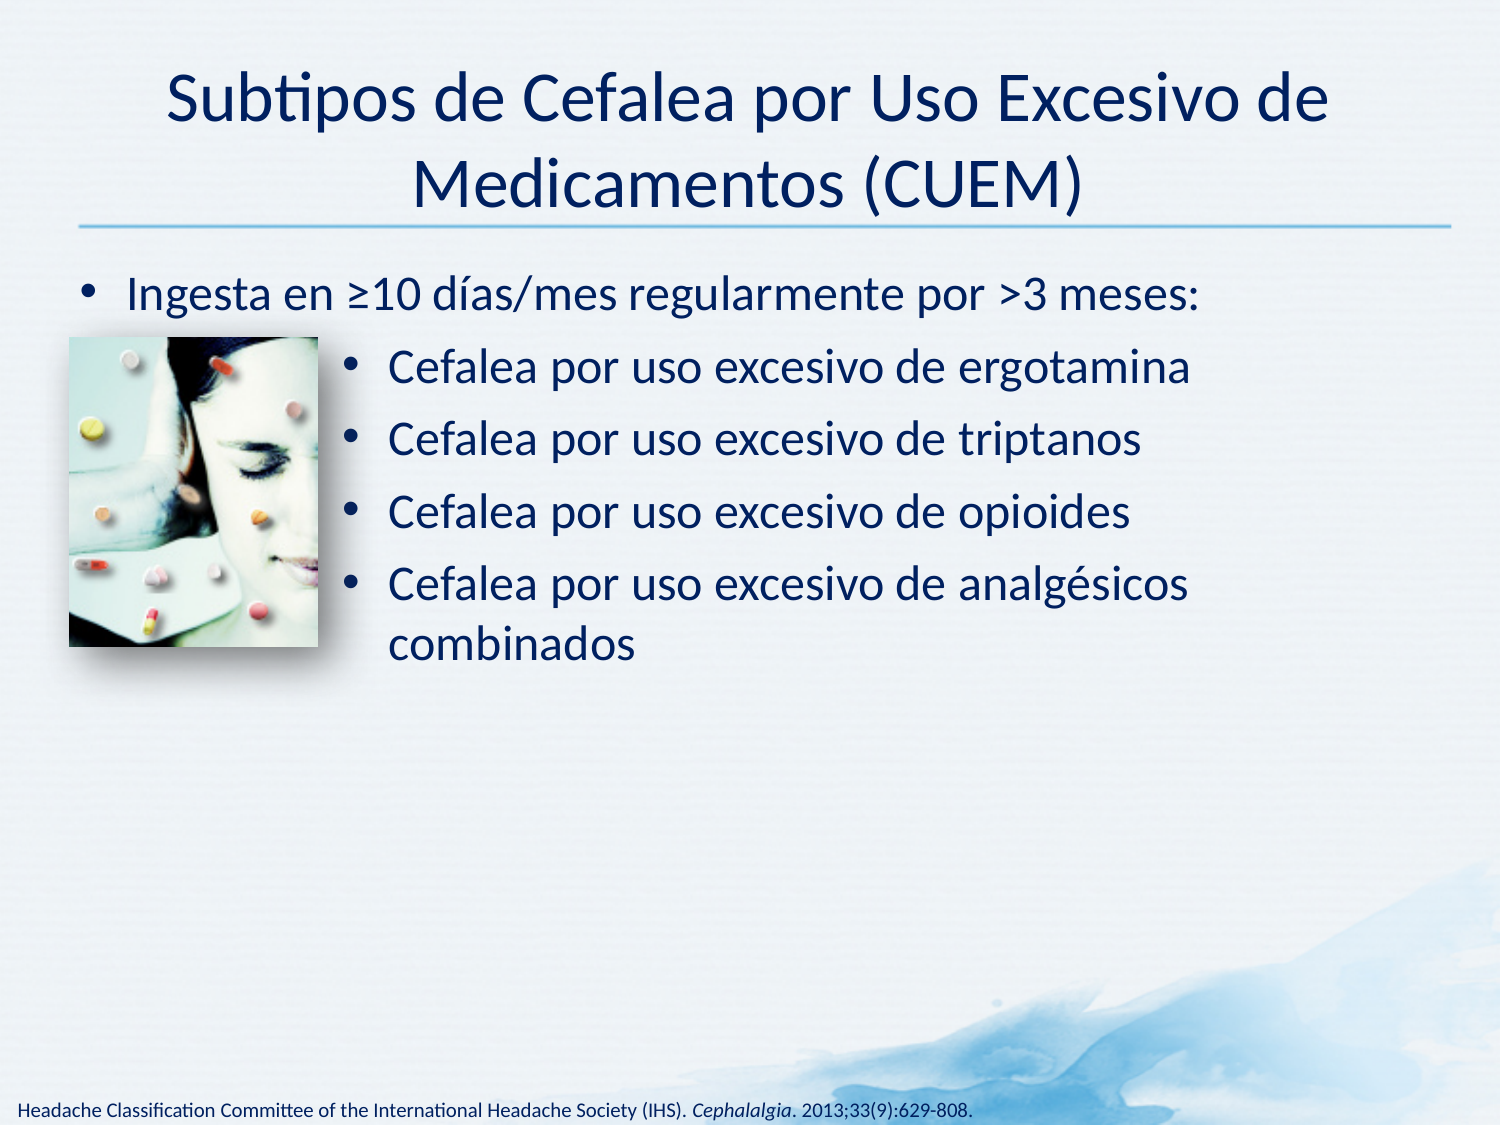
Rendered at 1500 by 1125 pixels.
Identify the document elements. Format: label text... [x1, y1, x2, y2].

title Subtipos de Cefalea por Uso Excesivo de Medicamentos (CUEM) [73, 41, 1424, 230]
picture [0, 0, 1500, 1125]
text_box Headache Classification Committee of the International Headache Society (IHS). Cephalalgia. 2013;33(9):629-808. [2, 1089, 1436, 1125]
text_box Ingesta en ≥10 días/mes regularmente por >3 meses: Cefalea por uso excesivo de ergotamina Cefalea por uso excesivo de triptanos Cefalea por uso excesivo de opioides Cefalea por uso excesivo de analgésicos combinados [64, 253, 1432, 679]
